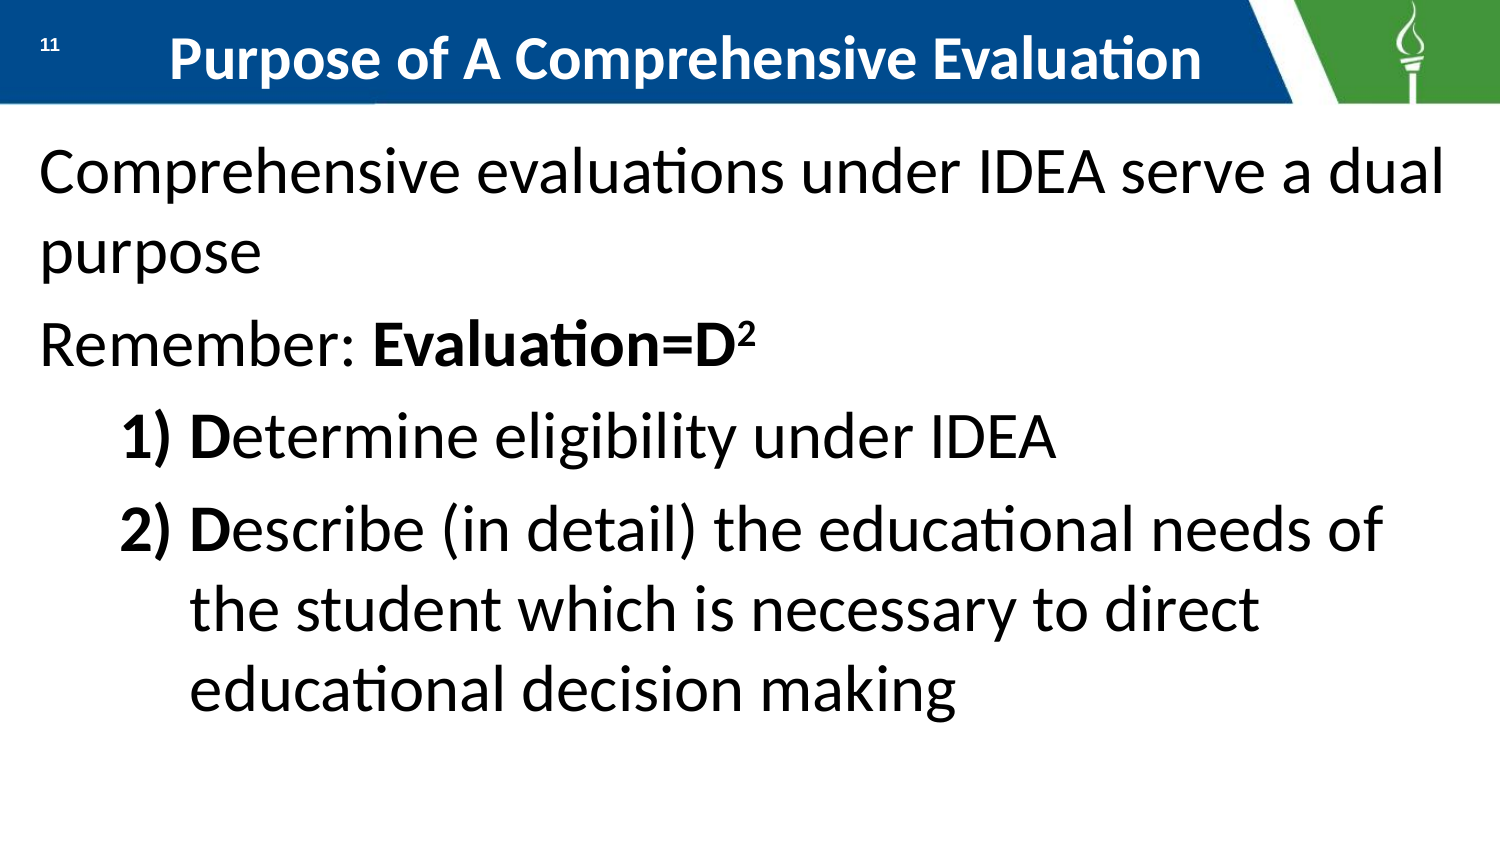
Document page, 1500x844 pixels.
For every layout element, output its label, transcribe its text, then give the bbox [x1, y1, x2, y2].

title Purpose of A Comprehensive Evaluation [0, 0, 1420, 120]
picture [0, 0, 1500, 844]
list Comprehensive evaluations under IDEA serve a dual purpose Remember: Evaluation=D2 Determine eligibility under IDEA Describe (in detail) the educational needs of the student which is necessary to direct educational decision making [24, 119, 1475, 664]
